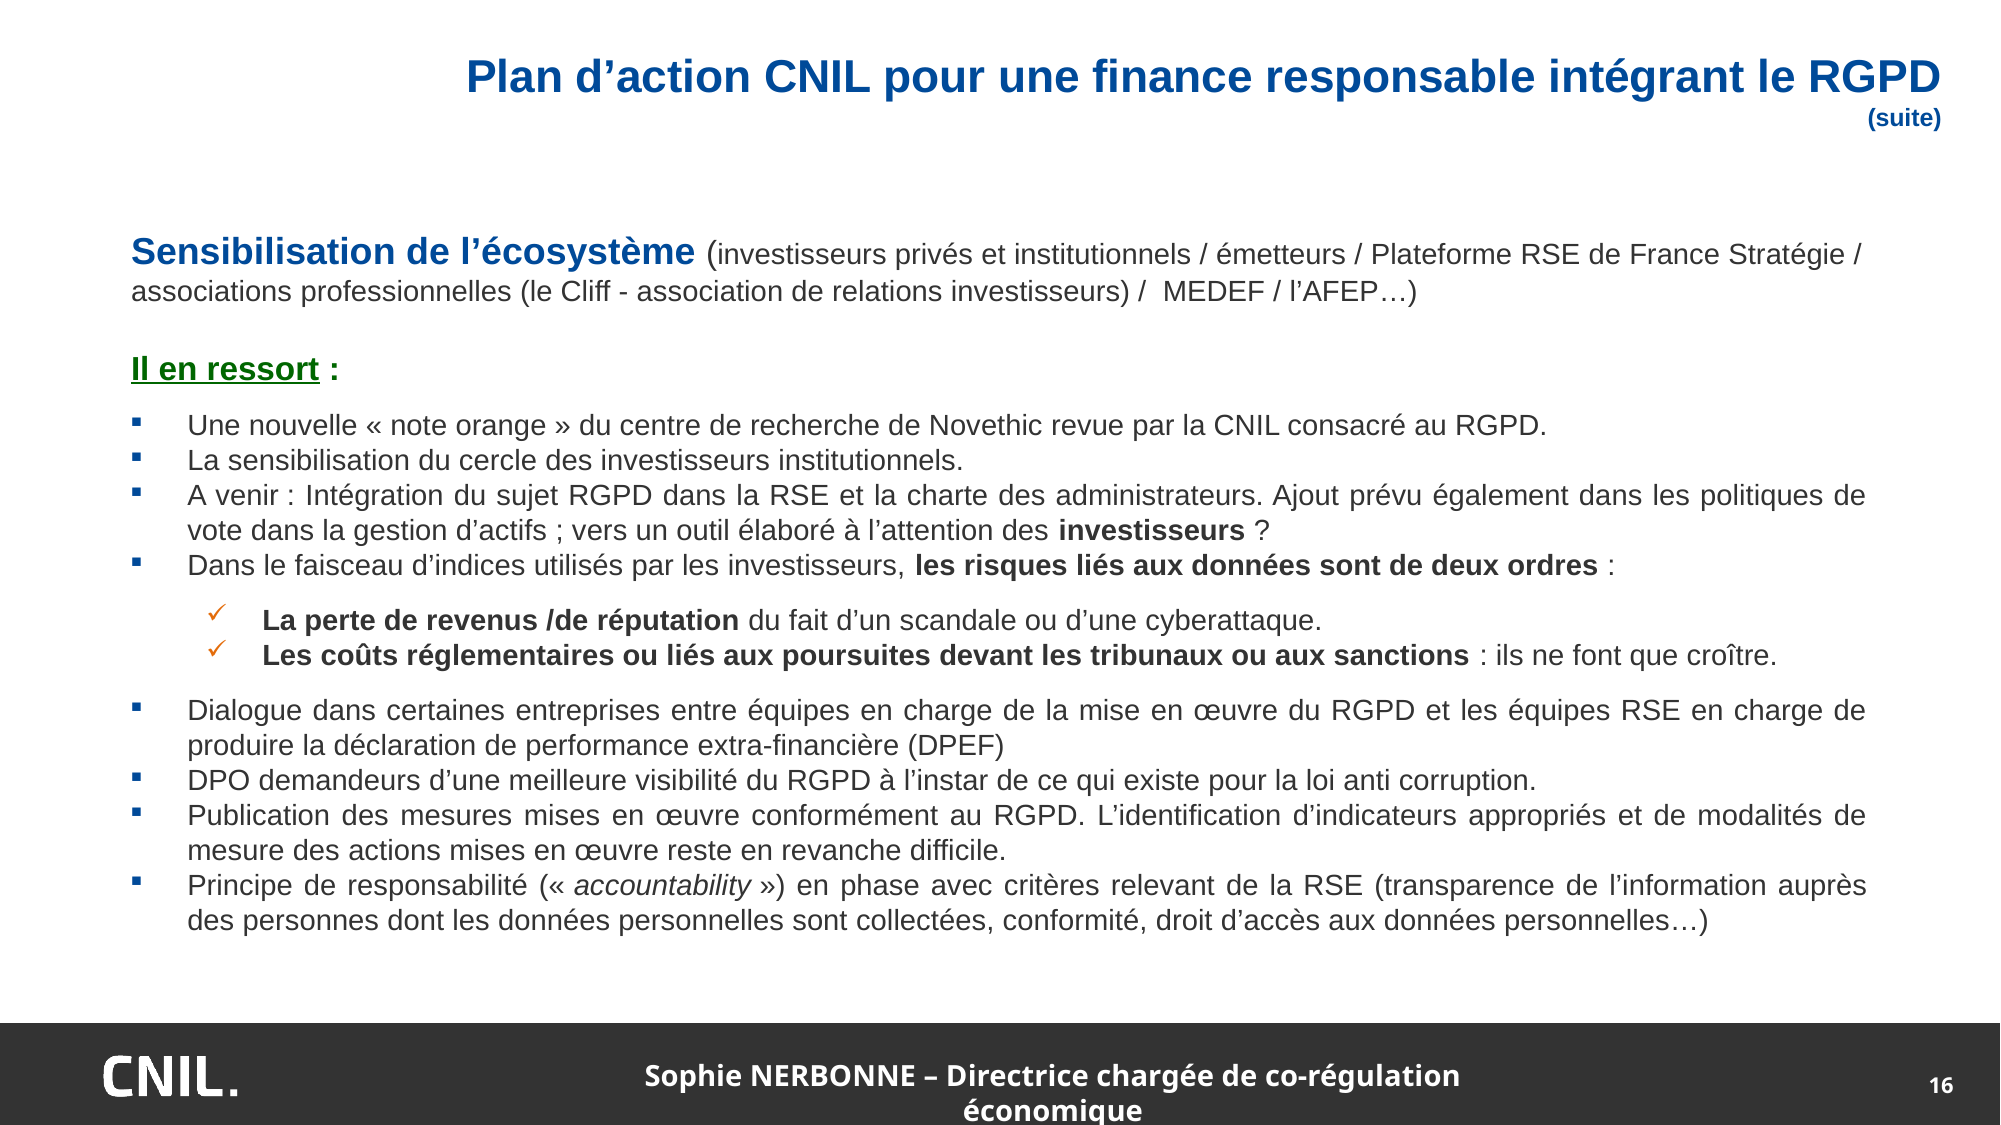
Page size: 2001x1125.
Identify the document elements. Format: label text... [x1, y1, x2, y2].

text_box Sensibilisation de l’écosystème (investisseurs privés et institutionnels / émetteurs / Plateforme RSE de France Stratégie / associations professionnelles (le Cliff - association de relations investisseurs) / MEDEF / l’AFEP…) Il en ressort : Une nouvelle « note orange » du centre de recherche de Novethic revue par la CNIL consacré au RGPD. La sensibilisation du cercle des investisseurs institutionnels. A venir : Intégration du sujet RGPD dans la RSE et la charte des administrateurs. Ajout prévu également dans les politiques de vote dans la gestion d’actifs ; vers un outil élaboré à l’attention des investisseurs ? Dans le faisceau d’indices utilisés par les investisseurs, les risques liés aux données sont de deux ordres : La perte de revenus /de réputation du fait d’un scandale ou d’une cyberattaque. Les coûts réglementaires ou liés aux poursuites devant les tribunaux ou aux sanctions : ils ne font que croître. Dialogue dans certaines entreprises entre équipes en charge de la mise en œuvre du RGPD et les équipes RSE en charge de produire la déclaration de performance extra-financière (DPEF) DPO demandeurs d’une meilleure visibilité du RGPD à l’instar de ce qui existe pour la loi anti corruption. Publication des mesures mises en œuvre conformément au RGPD. L’identification d’indicateurs appropriés et de modalités de mesure des actions mises en œuvre reste en revanche difficile. Principe de responsabilité (« accountability ») en phase avec critères relevant de la RSE (transparence de l’information auprès des personnes dont les données personnelles sont collectées, conformité, droit d’accès aux données personnelles…) [116, 219, 1884, 944]
picture [99, 1047, 244, 1103]
text_box Sophie NERBONNE – Directrice chargée de co-régulation économique [551, 1050, 1556, 1094]
slide_number 16 [1795, 1062, 1969, 1111]
title Plan d’action CNIL pour une finance responsable intégrant le RGPD (suite) [444, 31, 1957, 147]
